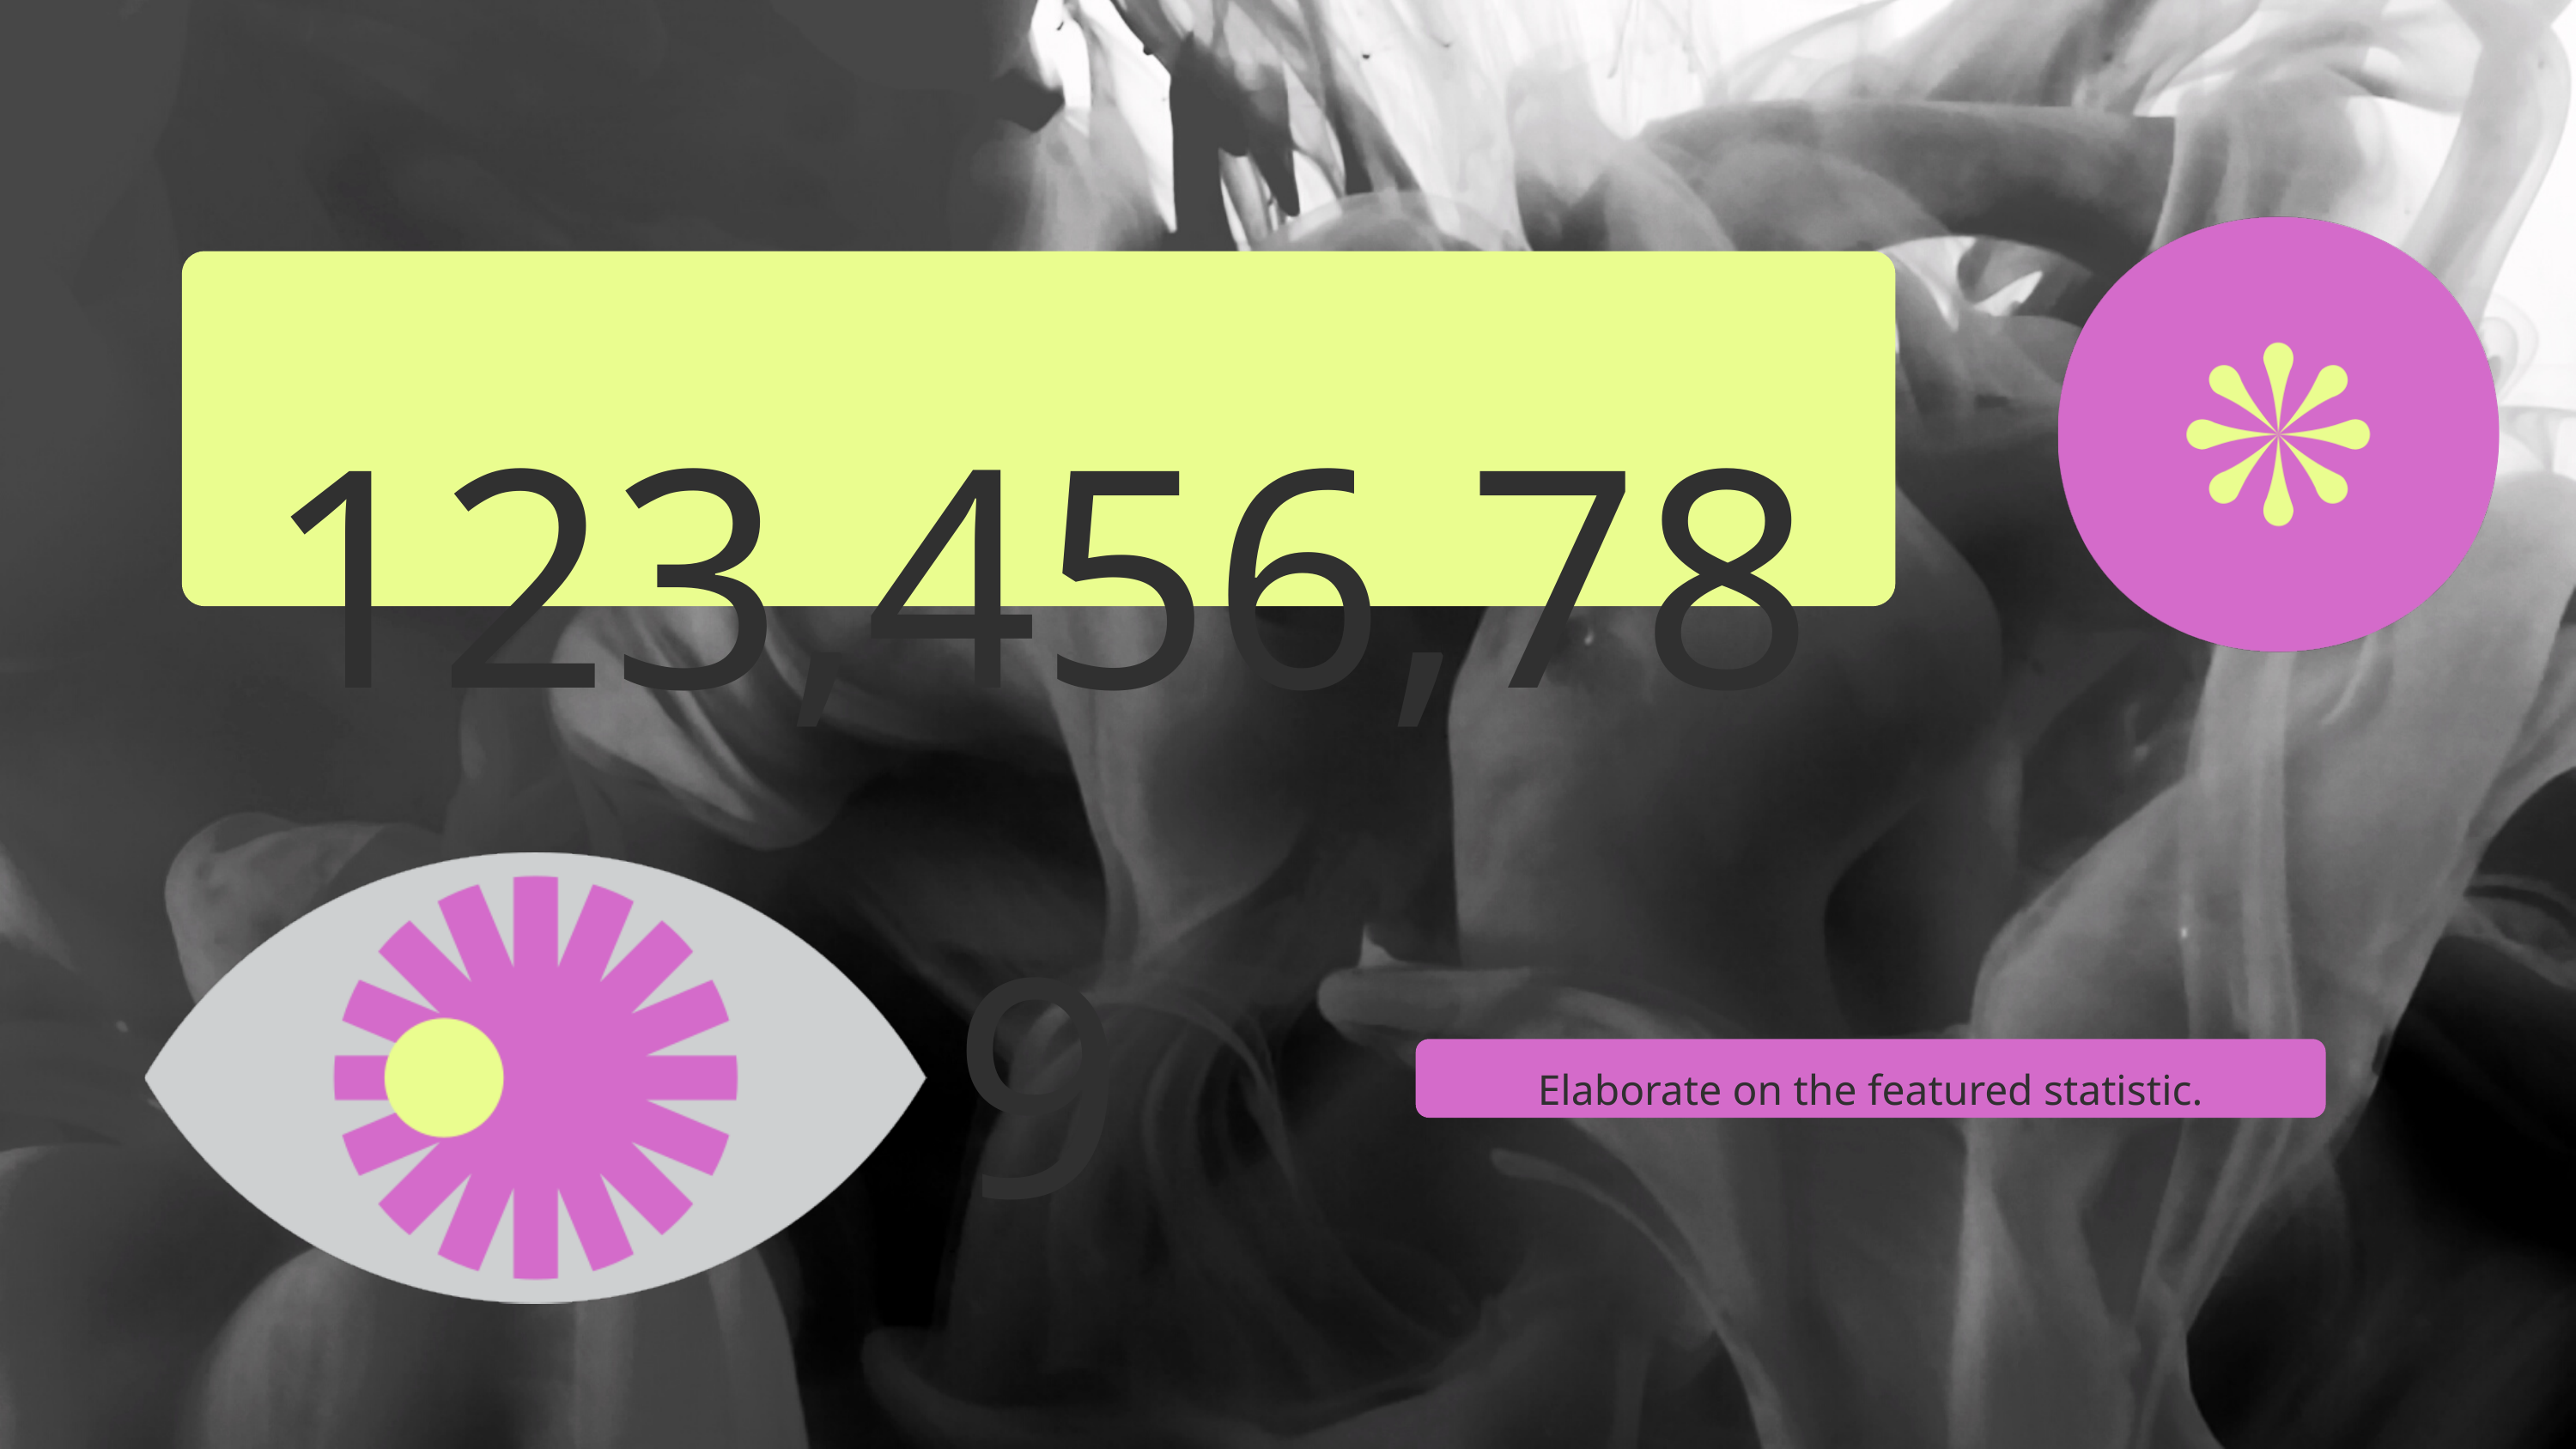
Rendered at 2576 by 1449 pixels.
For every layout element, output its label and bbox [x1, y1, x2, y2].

text_box [1415, 1028, 2326, 1449]
picture [0, 0, 2576, 1449]
text_box [181, 240, 1896, 686]
